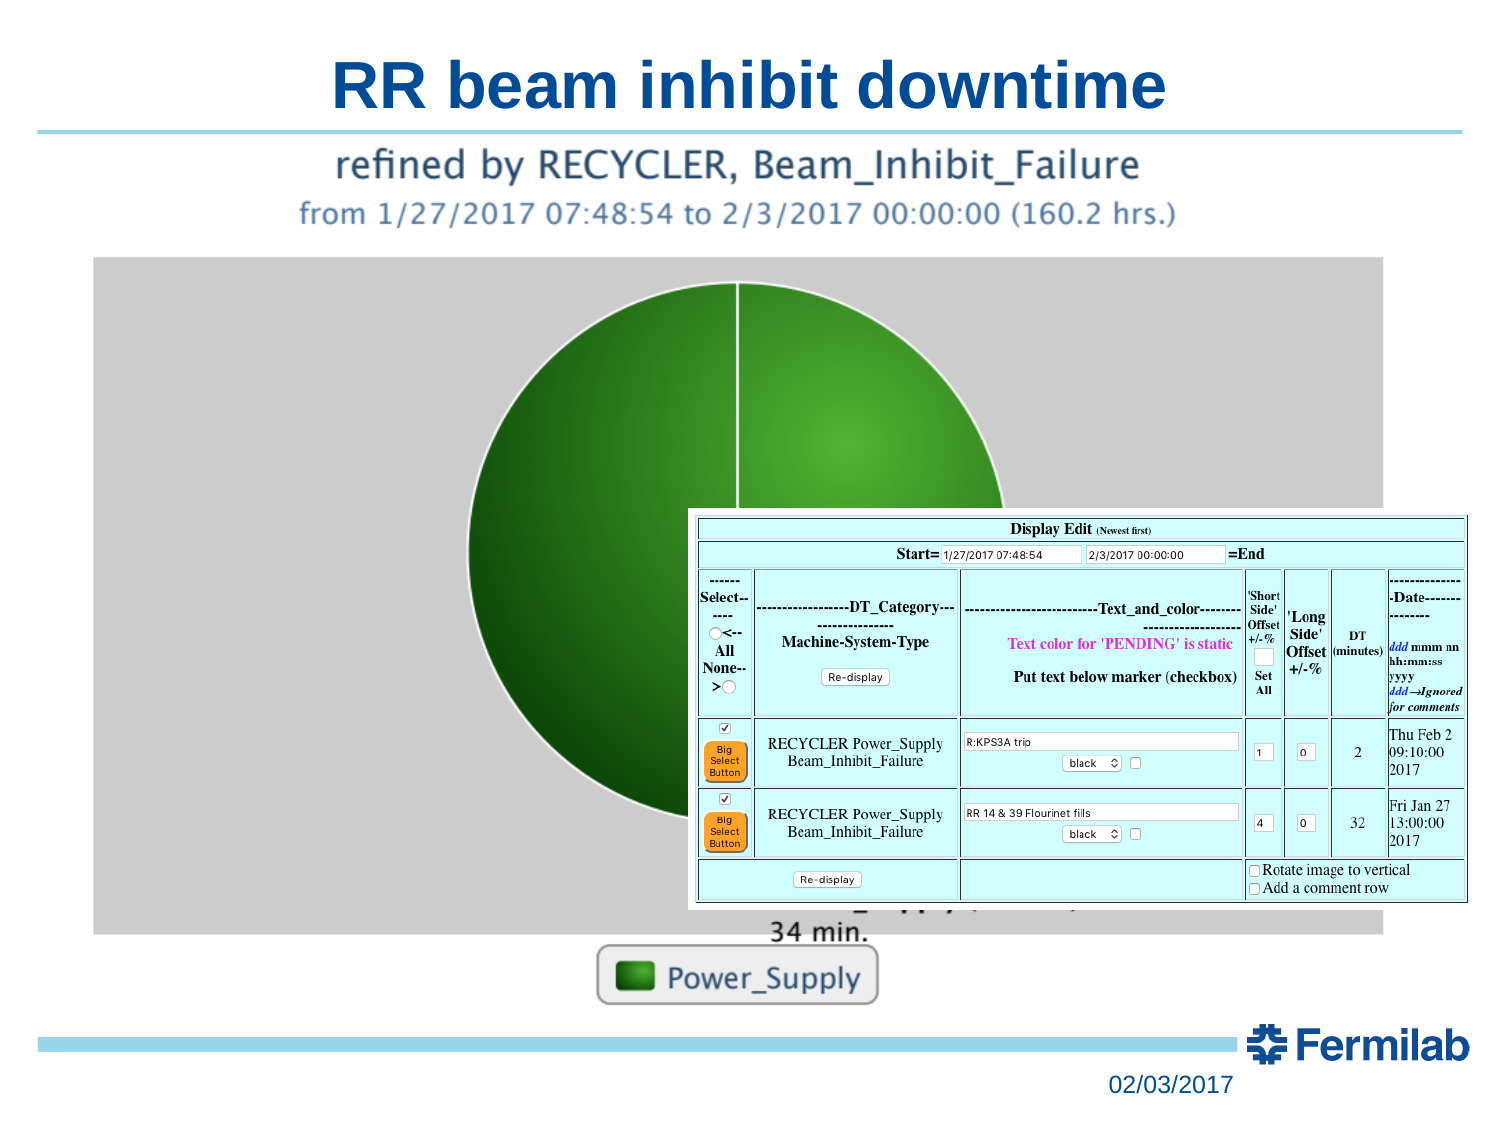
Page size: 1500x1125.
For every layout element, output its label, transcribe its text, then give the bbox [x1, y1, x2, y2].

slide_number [1058, 1068, 1235, 1109]
title RR beam inhibit downtime [37, 17, 1463, 123]
picture [0, 0, 1500, 1125]
